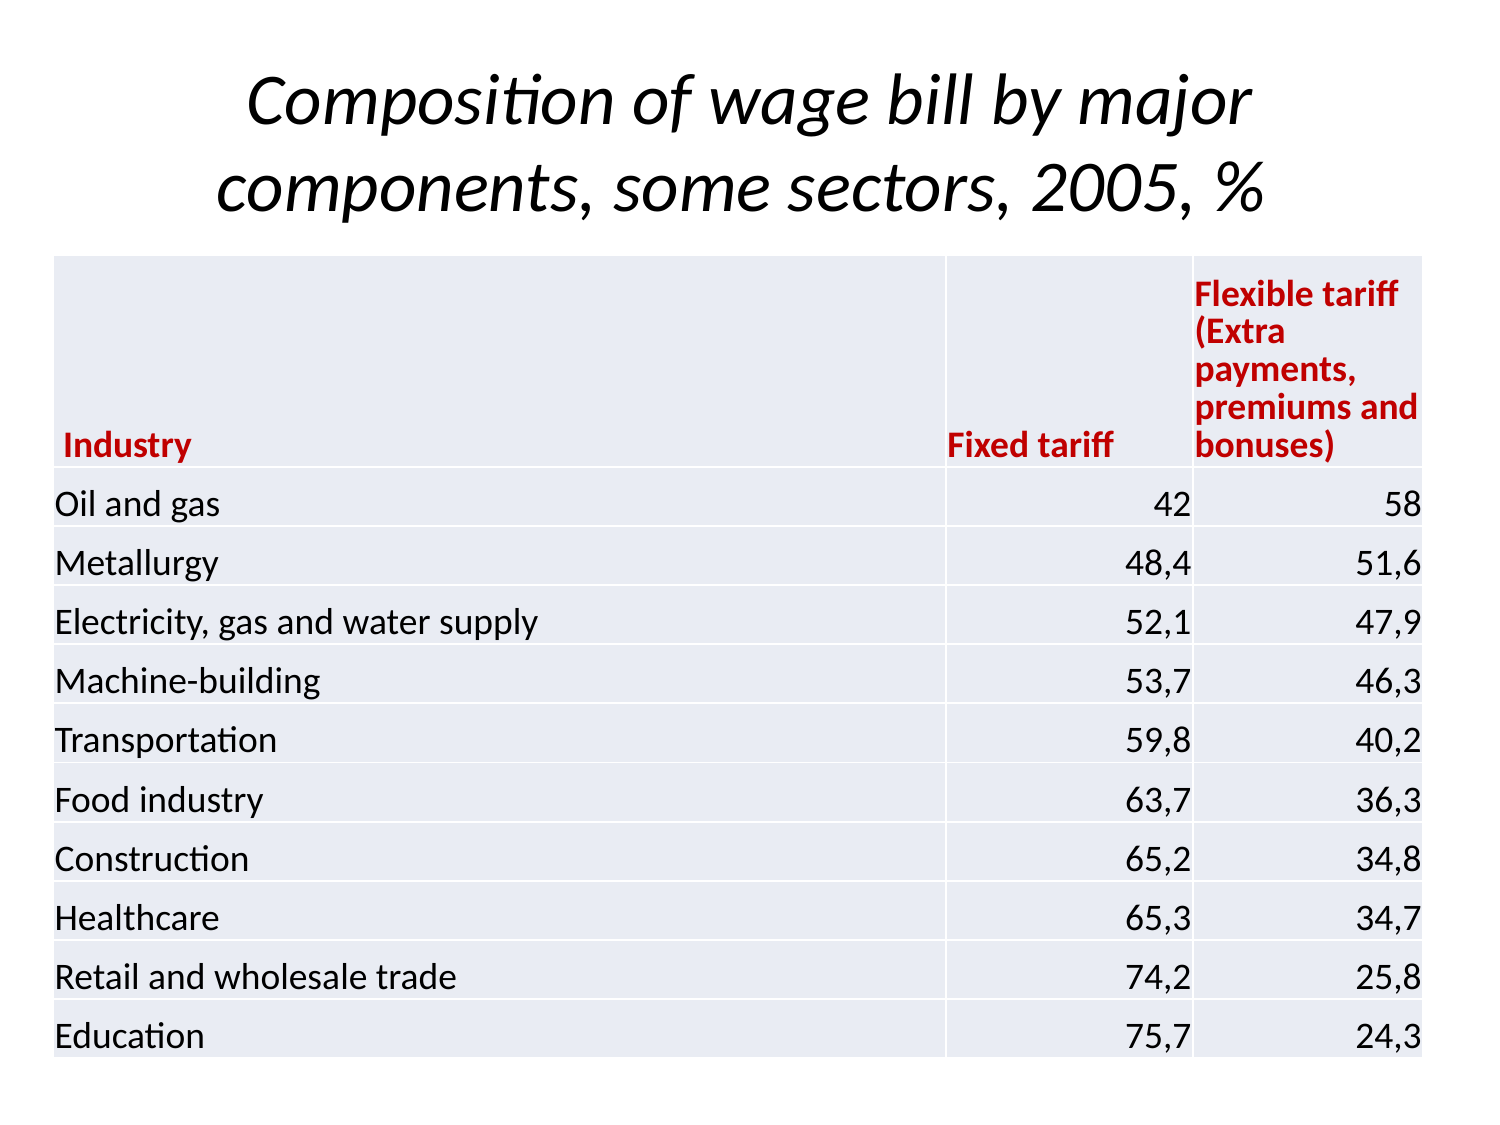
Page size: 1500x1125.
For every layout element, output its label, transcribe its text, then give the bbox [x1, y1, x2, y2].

table_cell 34,8 [1194, 823, 1422, 880]
table_cell 40,2 [1194, 704, 1422, 762]
table_cell 46,3 [1194, 645, 1422, 702]
table_cell 65,2 [947, 823, 1192, 880]
table_cell Electricity, gas and water supply [54, 586, 945, 643]
table_cell 48,4 [947, 527, 1192, 584]
table_cell 25,8 [1194, 941, 1422, 998]
table_cell Education [54, 1000, 945, 1057]
table_header Flexible tariff (Extra payments, premiums and bonuses) [1194, 256, 1422, 466]
table_cell Construction [54, 823, 945, 880]
table_cell 42 [947, 468, 1192, 525]
table_cell Transportation [54, 704, 945, 762]
table_cell Retail and wholesale trade [54, 941, 945, 998]
table_header Fixed tariff [947, 256, 1192, 466]
table_cell 24,3 [1194, 1000, 1422, 1057]
table_header Industry [54, 256, 945, 466]
table_cell 75,7 [947, 1000, 1192, 1057]
table_cell 65,3 [947, 882, 1192, 939]
table_cell 53,7 [947, 645, 1192, 702]
table_cell Oil and gas [54, 468, 945, 525]
table_cell 51,6 [1194, 527, 1422, 584]
table_cell Machine-building [54, 645, 945, 702]
table_cell 47,9 [1194, 586, 1422, 643]
table_cell 63,7 [947, 763, 1192, 821]
table_cell Food industry [54, 763, 945, 821]
table_cell 36,3 [1194, 763, 1422, 821]
table_cell 74,2 [947, 941, 1192, 998]
table_cell Healthcare [54, 882, 945, 939]
table_cell 34,7 [1194, 882, 1422, 939]
title Composition of wage bill by major components, some sectors, 2005, % [75, 45, 1425, 233]
table_cell 52,1 [947, 586, 1192, 643]
table_cell 58 [1194, 468, 1422, 525]
table_cell Metallurgy [54, 527, 945, 584]
table_cell 59,8 [947, 704, 1192, 762]
